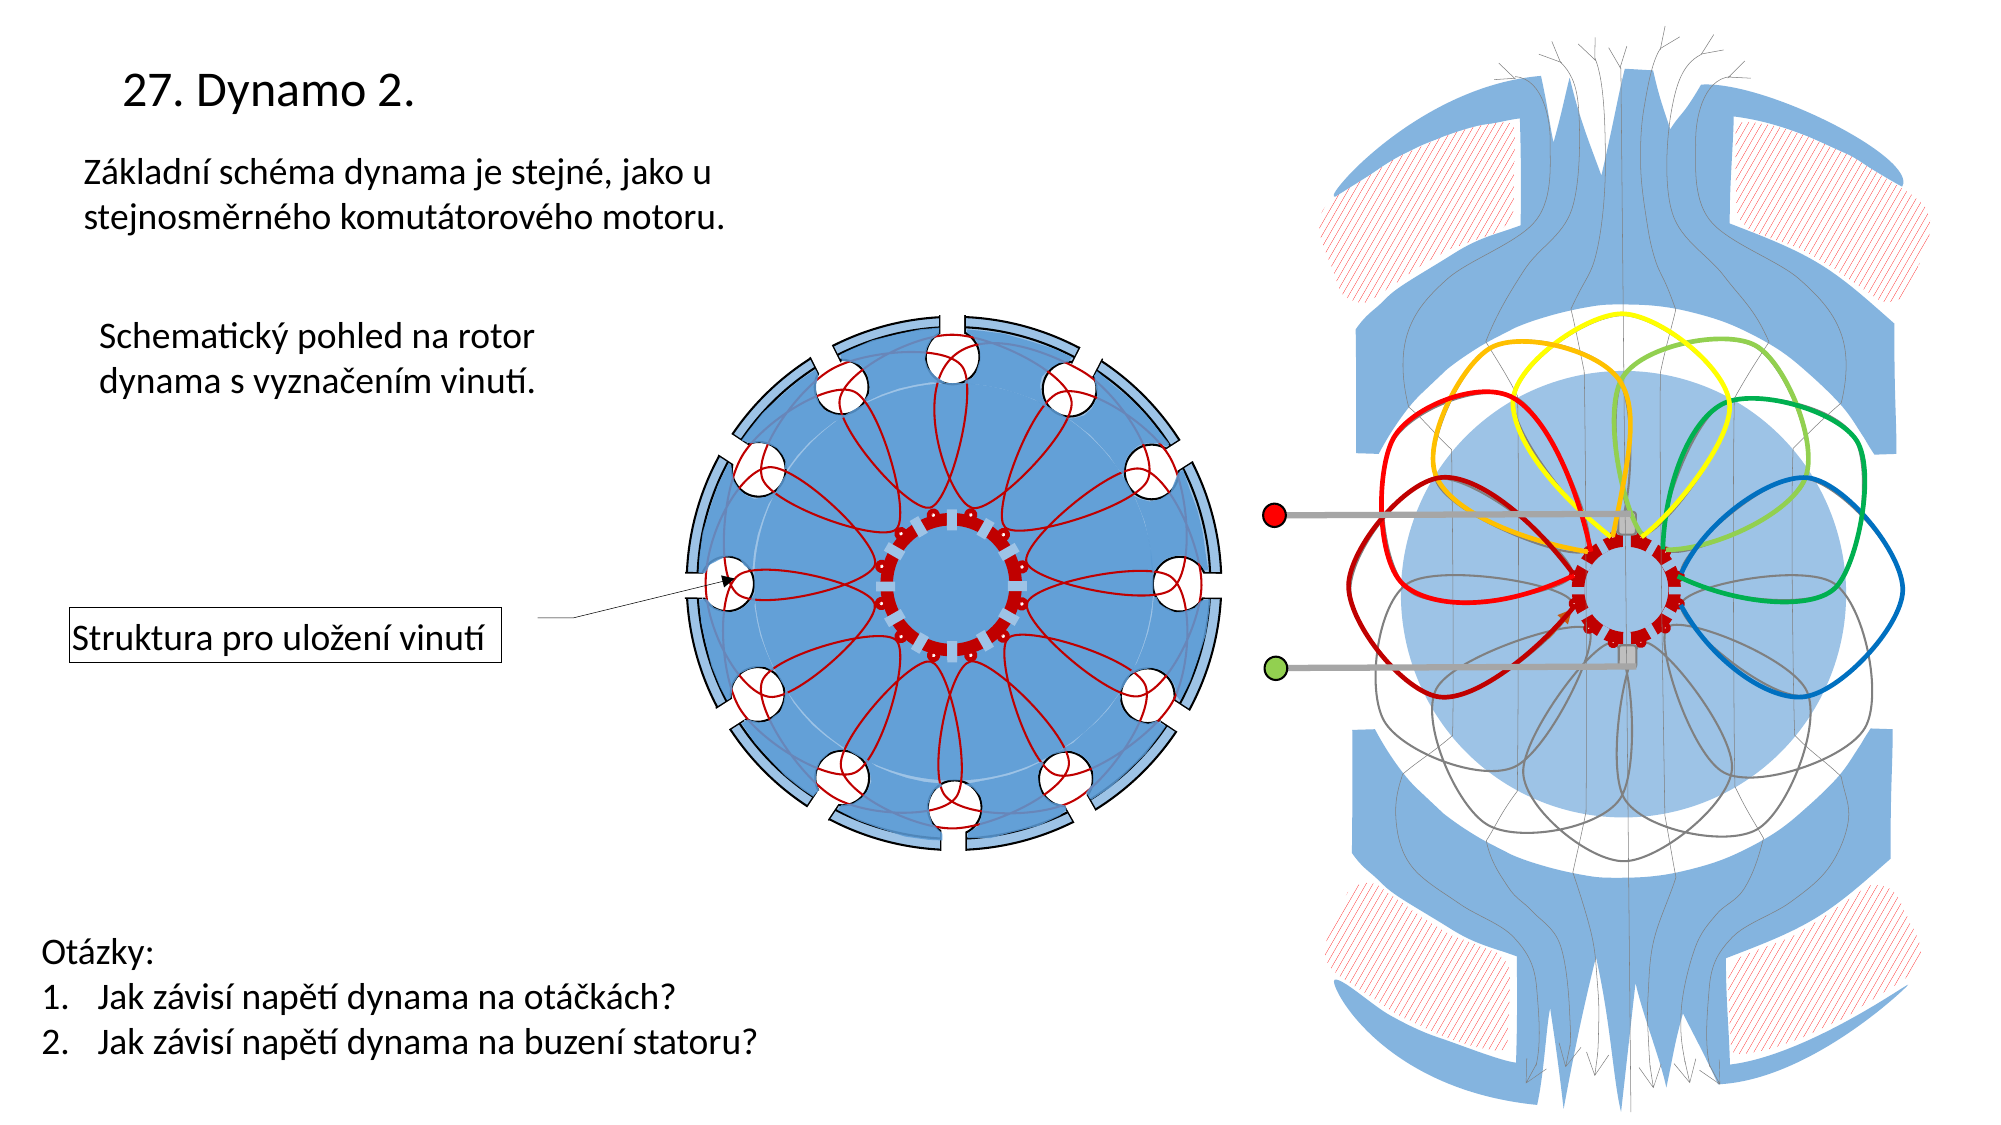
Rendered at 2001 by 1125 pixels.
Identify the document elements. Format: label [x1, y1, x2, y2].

text_box [537, 312, 1226, 853]
text_box [84, 303, 574, 409]
text_box [107, 49, 431, 124]
text_box [57, 605, 503, 666]
text_box [68, 139, 743, 245]
text_box [1262, 25, 1931, 1113]
text_box [26, 919, 803, 1070]
